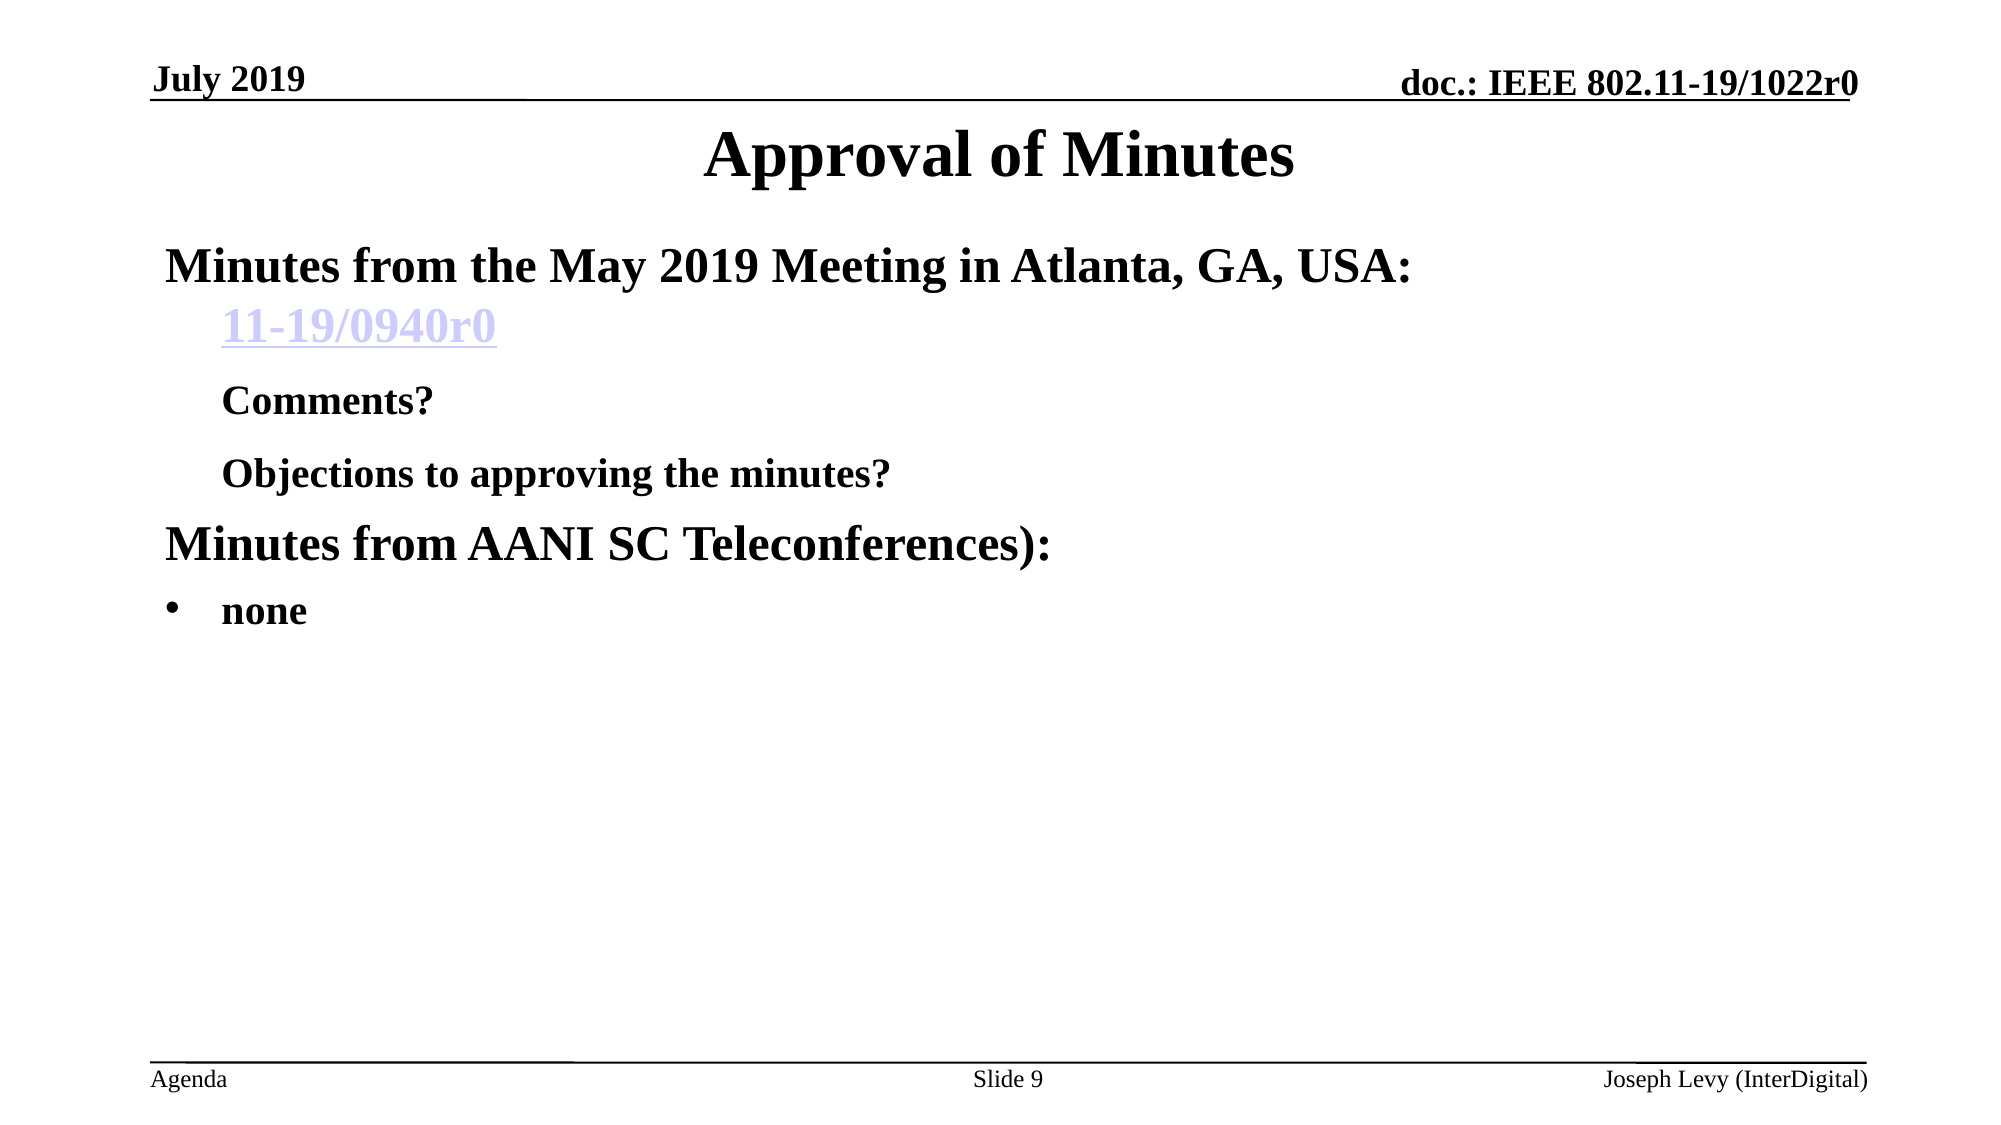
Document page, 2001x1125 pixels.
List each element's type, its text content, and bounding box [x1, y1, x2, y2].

footer Joseph Levy (InterDigital) [1171, 1061, 1869, 1093]
title Approval of Minutes [149, 112, 1850, 188]
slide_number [152, 54, 563, 100]
list Minutes from the May 2019 Meeting in Atlanta, GA, USA: 11-19/0940r0 Comments? Objections to approving the minutes? Minutes from AANI SC Teleconferences): none [149, 224, 1850, 1063]
slide_number Slide 9 [950, 1061, 1067, 1123]
